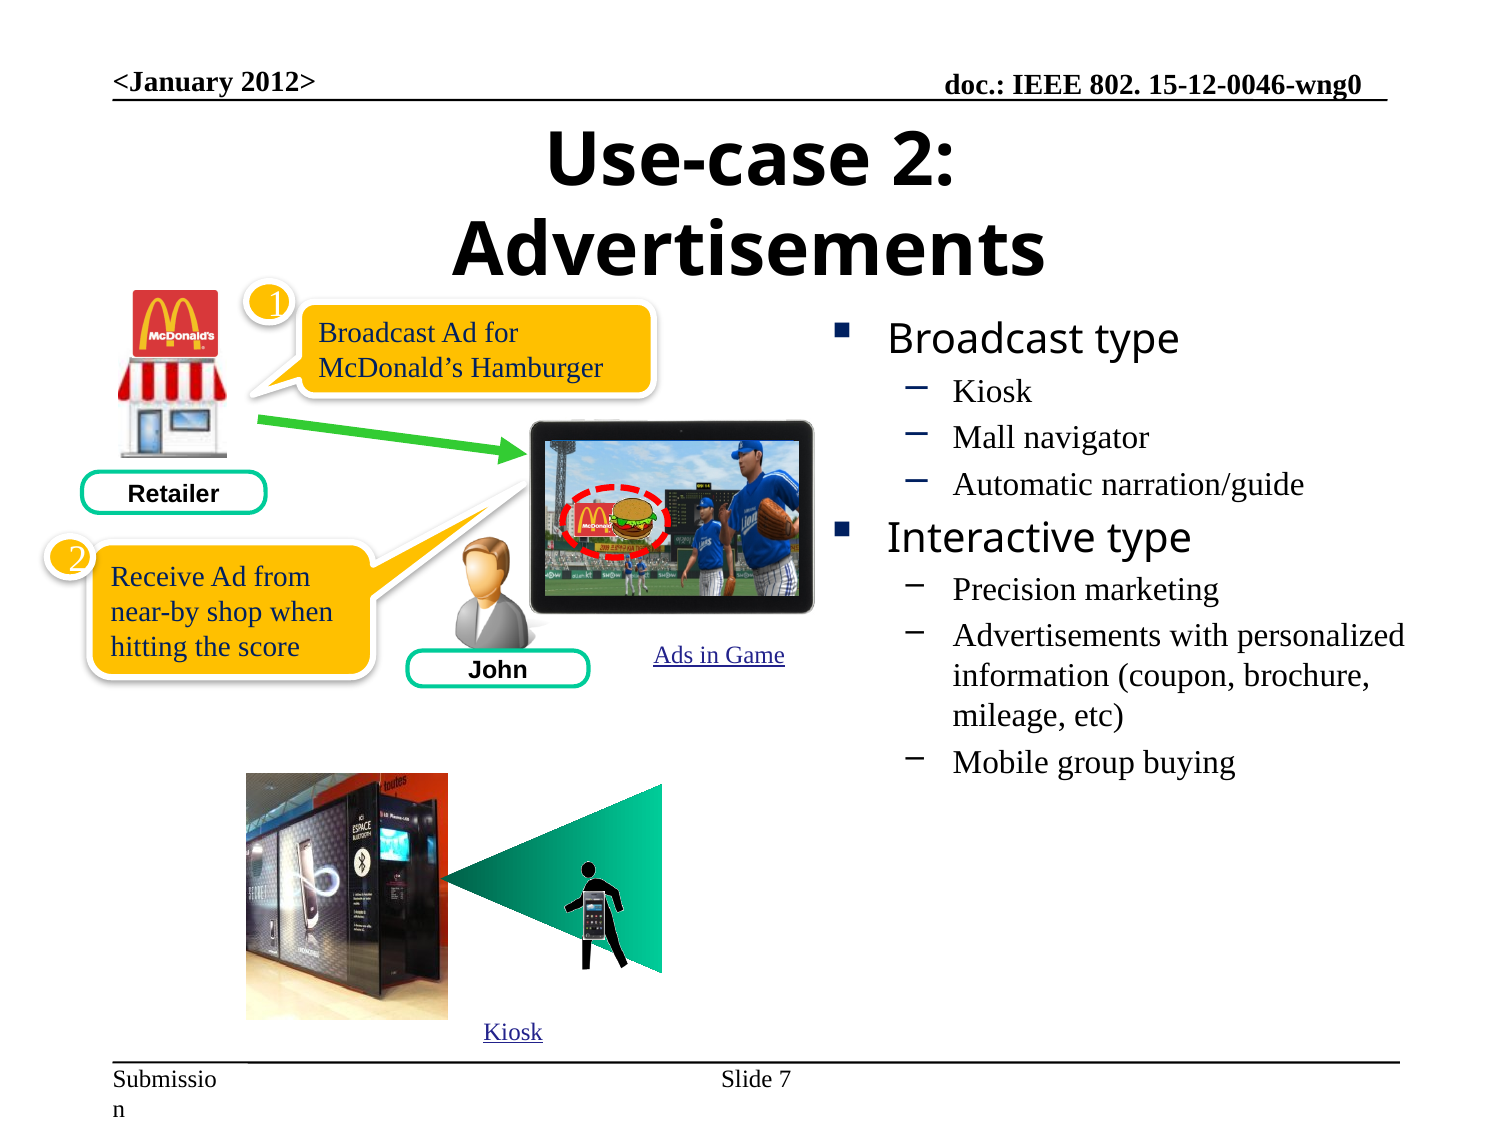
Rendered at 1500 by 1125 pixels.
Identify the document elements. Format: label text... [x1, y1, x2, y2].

text_box Broadcast type Kiosk Mall navigator Automatic narration/guide Interactive type Precision marketing Advertisements with personalized information (coupon, brochure, mileage, etc) Mobile group buying [815, 304, 1442, 980]
slide_number Slide 7 [712, 1061, 800, 1093]
title Use-case 2: Advertisements [112, 112, 1388, 288]
text_box Kiosk [468, 1028, 651, 1053]
footer [855, 1061, 1413, 1124]
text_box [46, 280, 821, 687]
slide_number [112, 61, 376, 98]
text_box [245, 773, 662, 1020]
